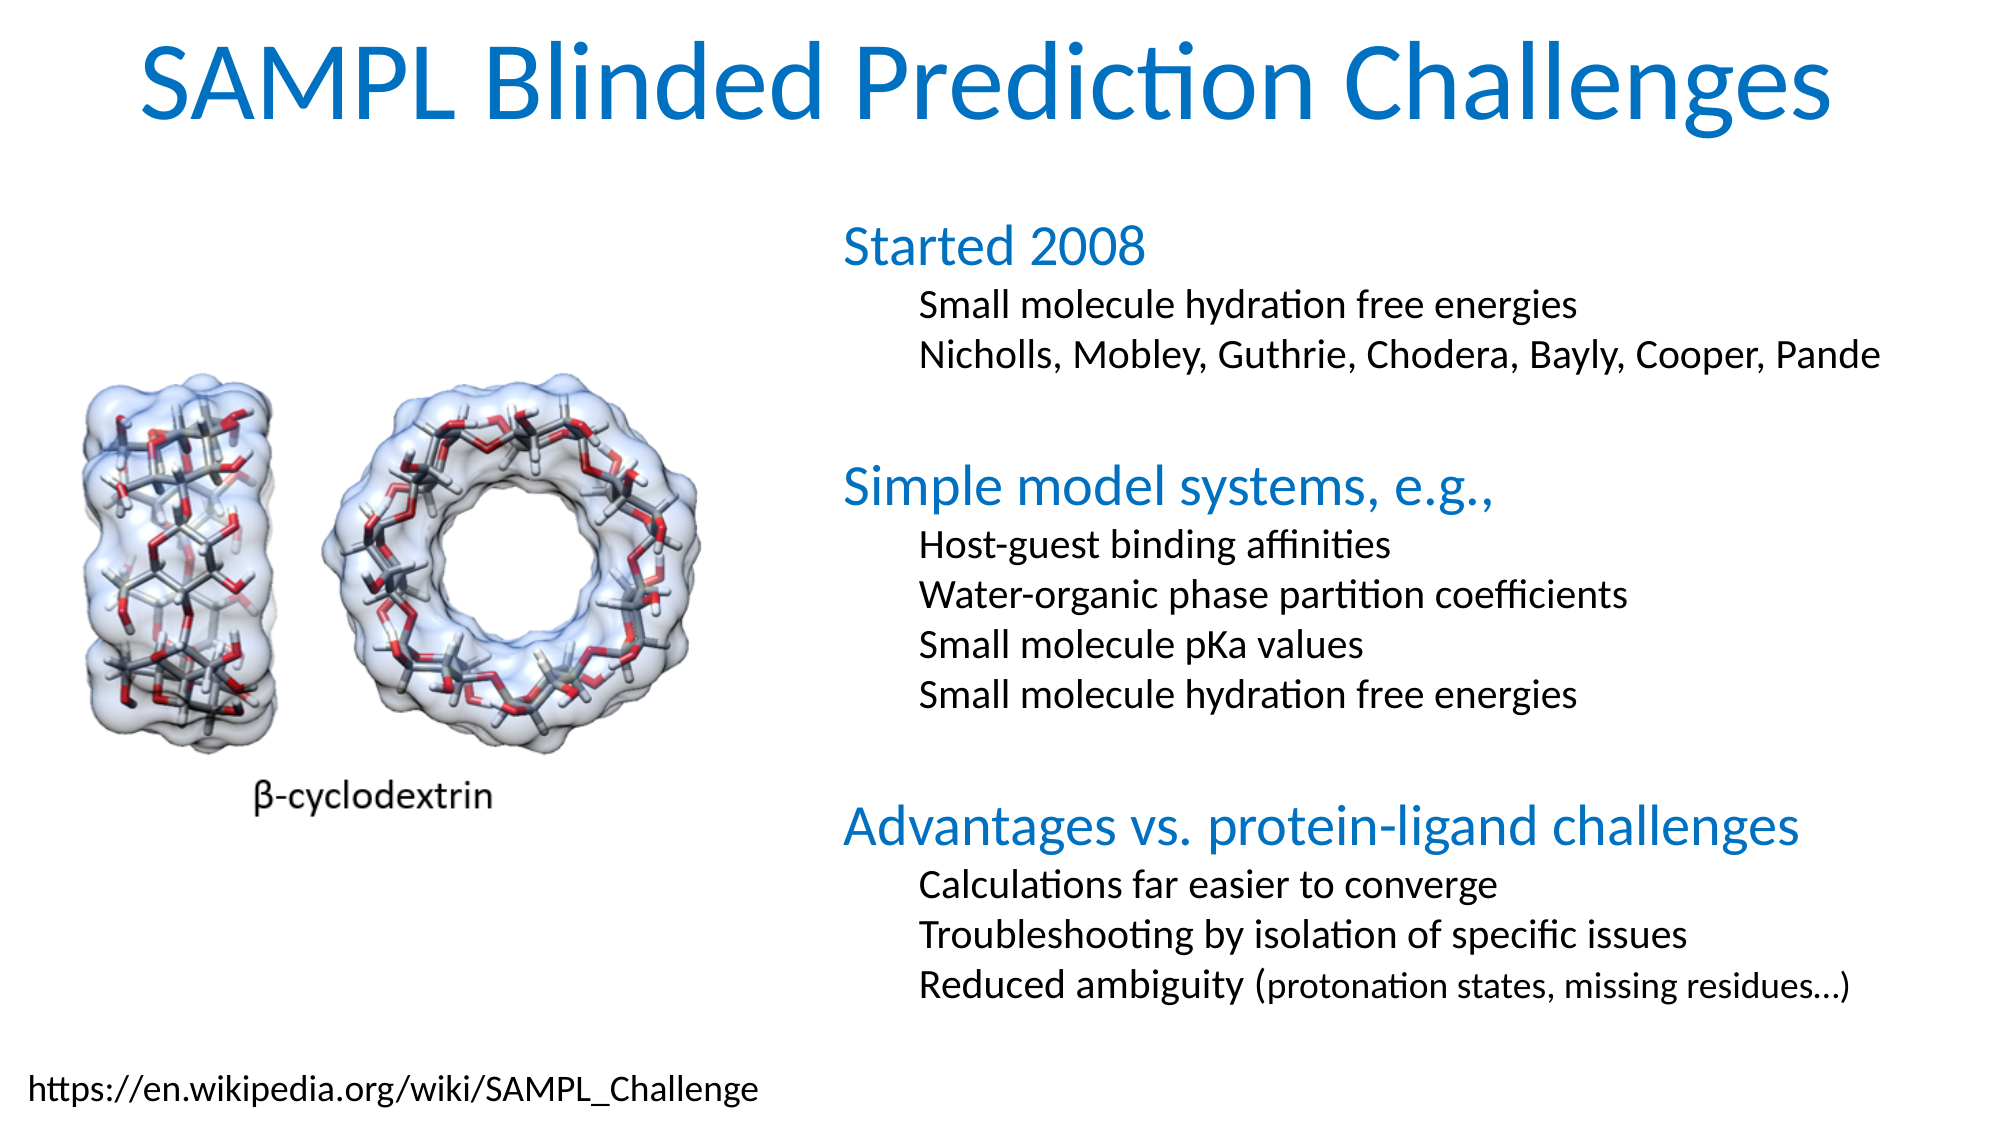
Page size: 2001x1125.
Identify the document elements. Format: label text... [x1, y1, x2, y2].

text_box SAMPL Blinded Prediction Challenges [124, 0, 1851, 150]
text_box https://en.wikipedia.org/wiki/SAMPL_Challenge [12, 1056, 775, 1116]
picture [44, 331, 719, 825]
text_box Started 2008 Small molecule hydration free energies Nicholls, Mobley, Guthrie, Chodera, Bayly, Cooper, Pande Simple model systems, e.g., Host-guest binding affinities Water-organic phase partition coefficients Small molecule pKa values Small molecule hydration free energies Advantages vs. protein-ligand challenges Calculations far easier to converge Troubleshooting by isolation of specific issues Reduced ambiguity (protonation states, missing residues…) [829, 199, 1913, 1015]
